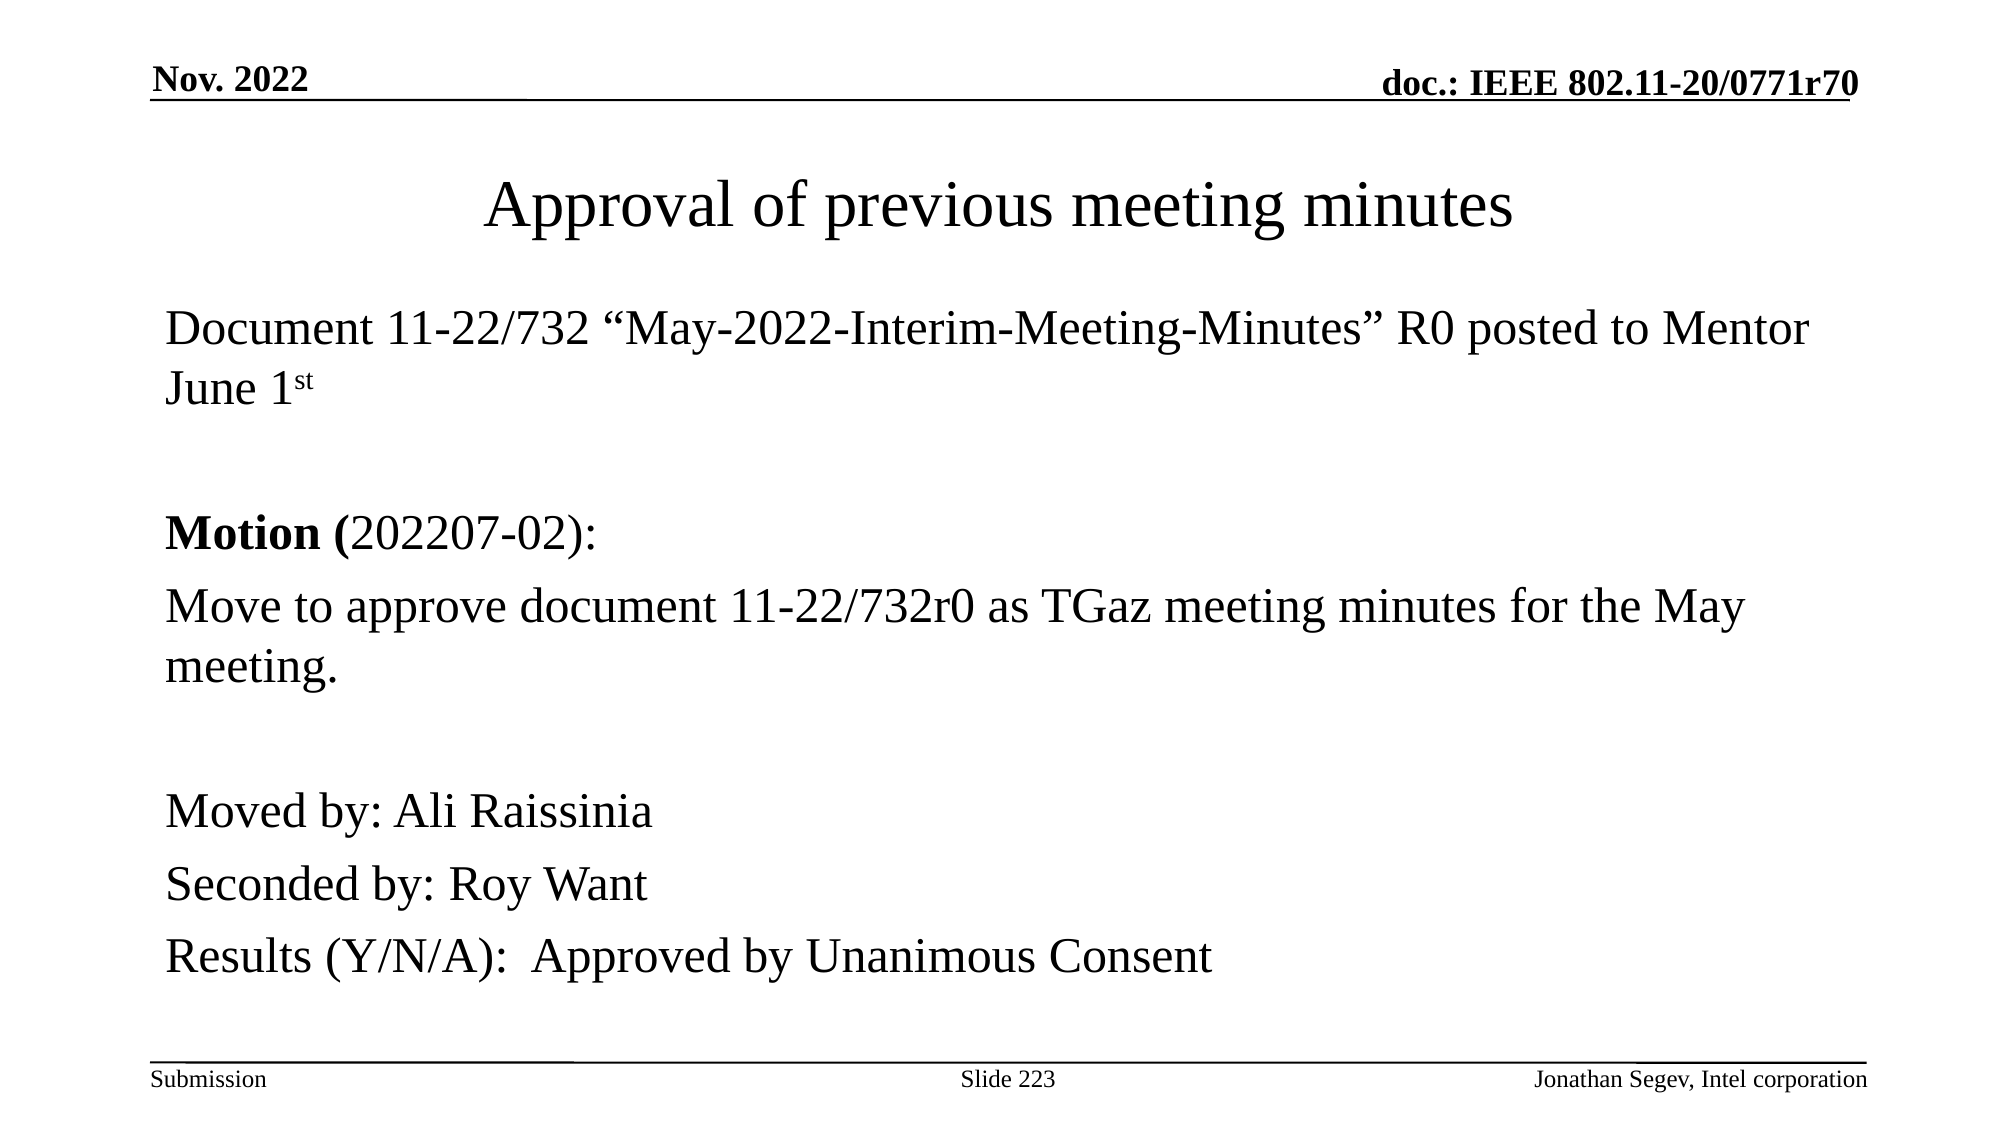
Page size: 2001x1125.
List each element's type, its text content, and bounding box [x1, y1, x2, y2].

list Document 11-22/732 “May-2022-Interim-Meeting-Minutes” R0 posted to Mentor June 1st Motion (202207-02): Move to approve document 11-22/732r0 as TGaz meeting minutes for the May meeting. Moved by: Ali Raissinia Seconded by: Roy Want Results (Y/N/A): Approved by Unanimous Consent [149, 286, 1850, 1000]
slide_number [152, 54, 563, 100]
footer Jonathan Segev, Intel corporation [1171, 1061, 1869, 1093]
slide_number Slide 223 [950, 1061, 1067, 1123]
title Approval of previous meeting minutes [149, 112, 1850, 286]
